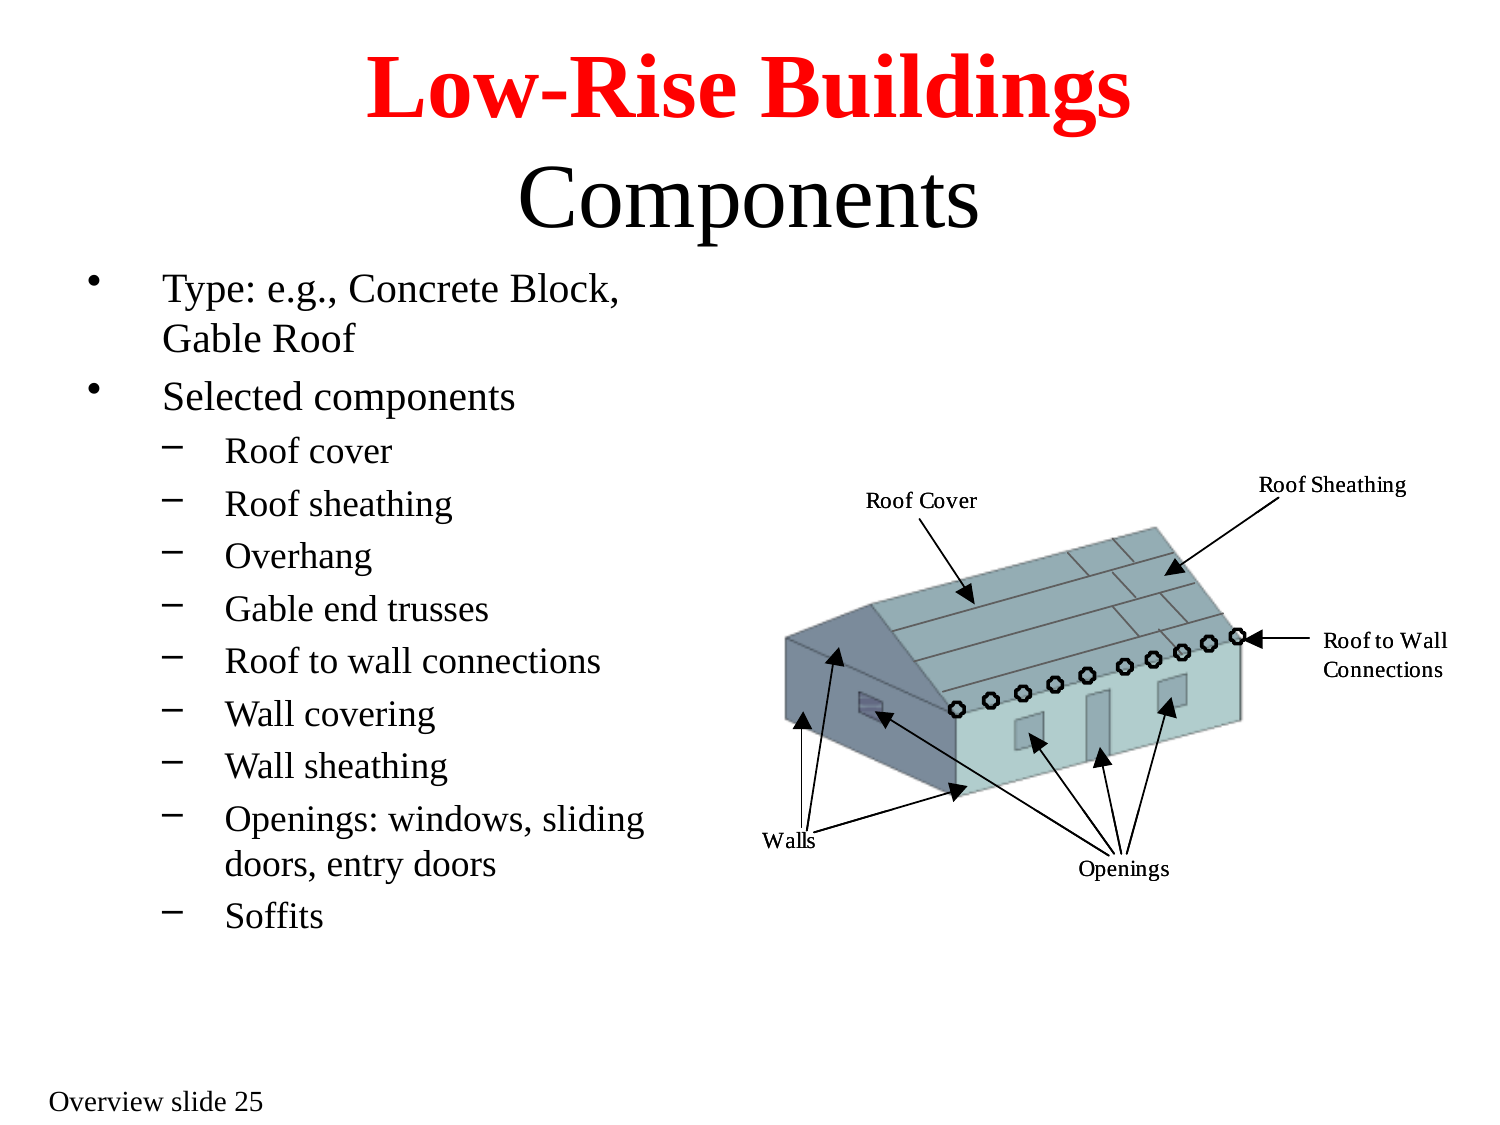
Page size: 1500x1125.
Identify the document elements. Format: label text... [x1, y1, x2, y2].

list Type: e.g., Concrete Block, Gable Roof Selected components Roof cover Roof sheathing Overhang Gable end trusses Roof to wall connections Wall covering Wall sheathing Openings: windows, sliding doors, entry doors Soffits [72, 252, 723, 950]
text_box Overview slide 25 [0, 1049, 313, 1125]
title Low-Rise Buildings Components [112, 41, 1388, 230]
picture [743, 459, 1460, 895]
